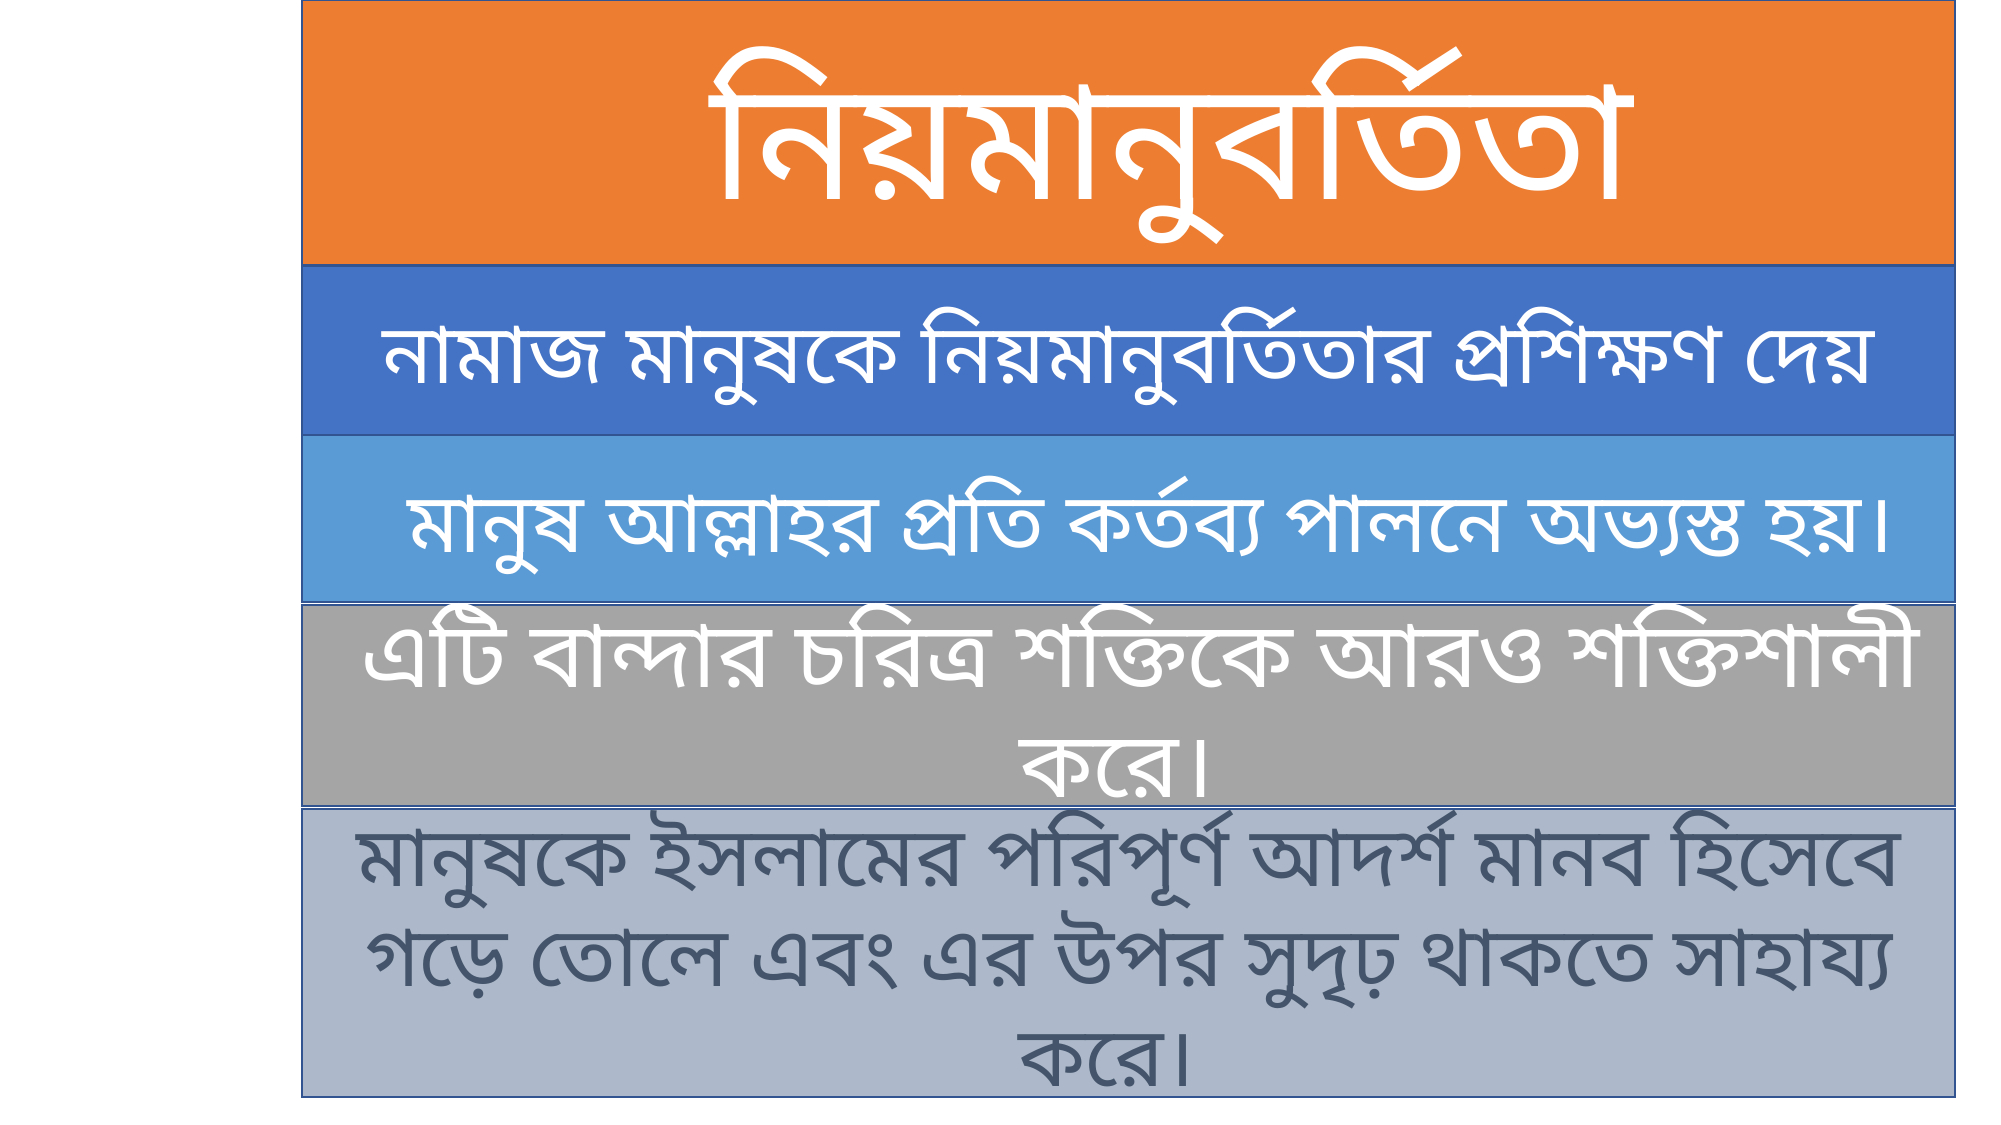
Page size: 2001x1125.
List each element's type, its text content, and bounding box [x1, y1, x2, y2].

text_box মানুষ আল্লাহর প্রতি কর্তব্য পালনে অভ্যস্ত হয়। [301, 434, 1956, 603]
text_box মানুষকে ইসলামের পরিপূর্ণ আদর্শ মানব হিসেবে গড়ে তোলে এবং এর উপর সুদৃঢ় থাকতে সাহায্য করে। [301, 808, 1956, 1098]
text_box নিয়মানুবর্তিতা [301, 0, 1956, 265]
text_box এটি বান্দার চরিত্র শক্তিকে আরও শক্তিশালী করে। [301, 604, 1956, 807]
text_box নামাজ মানুষকে নিয়মানুবর্তিতার প্রশিক্ষণ দেয় [301, 265, 1956, 434]
